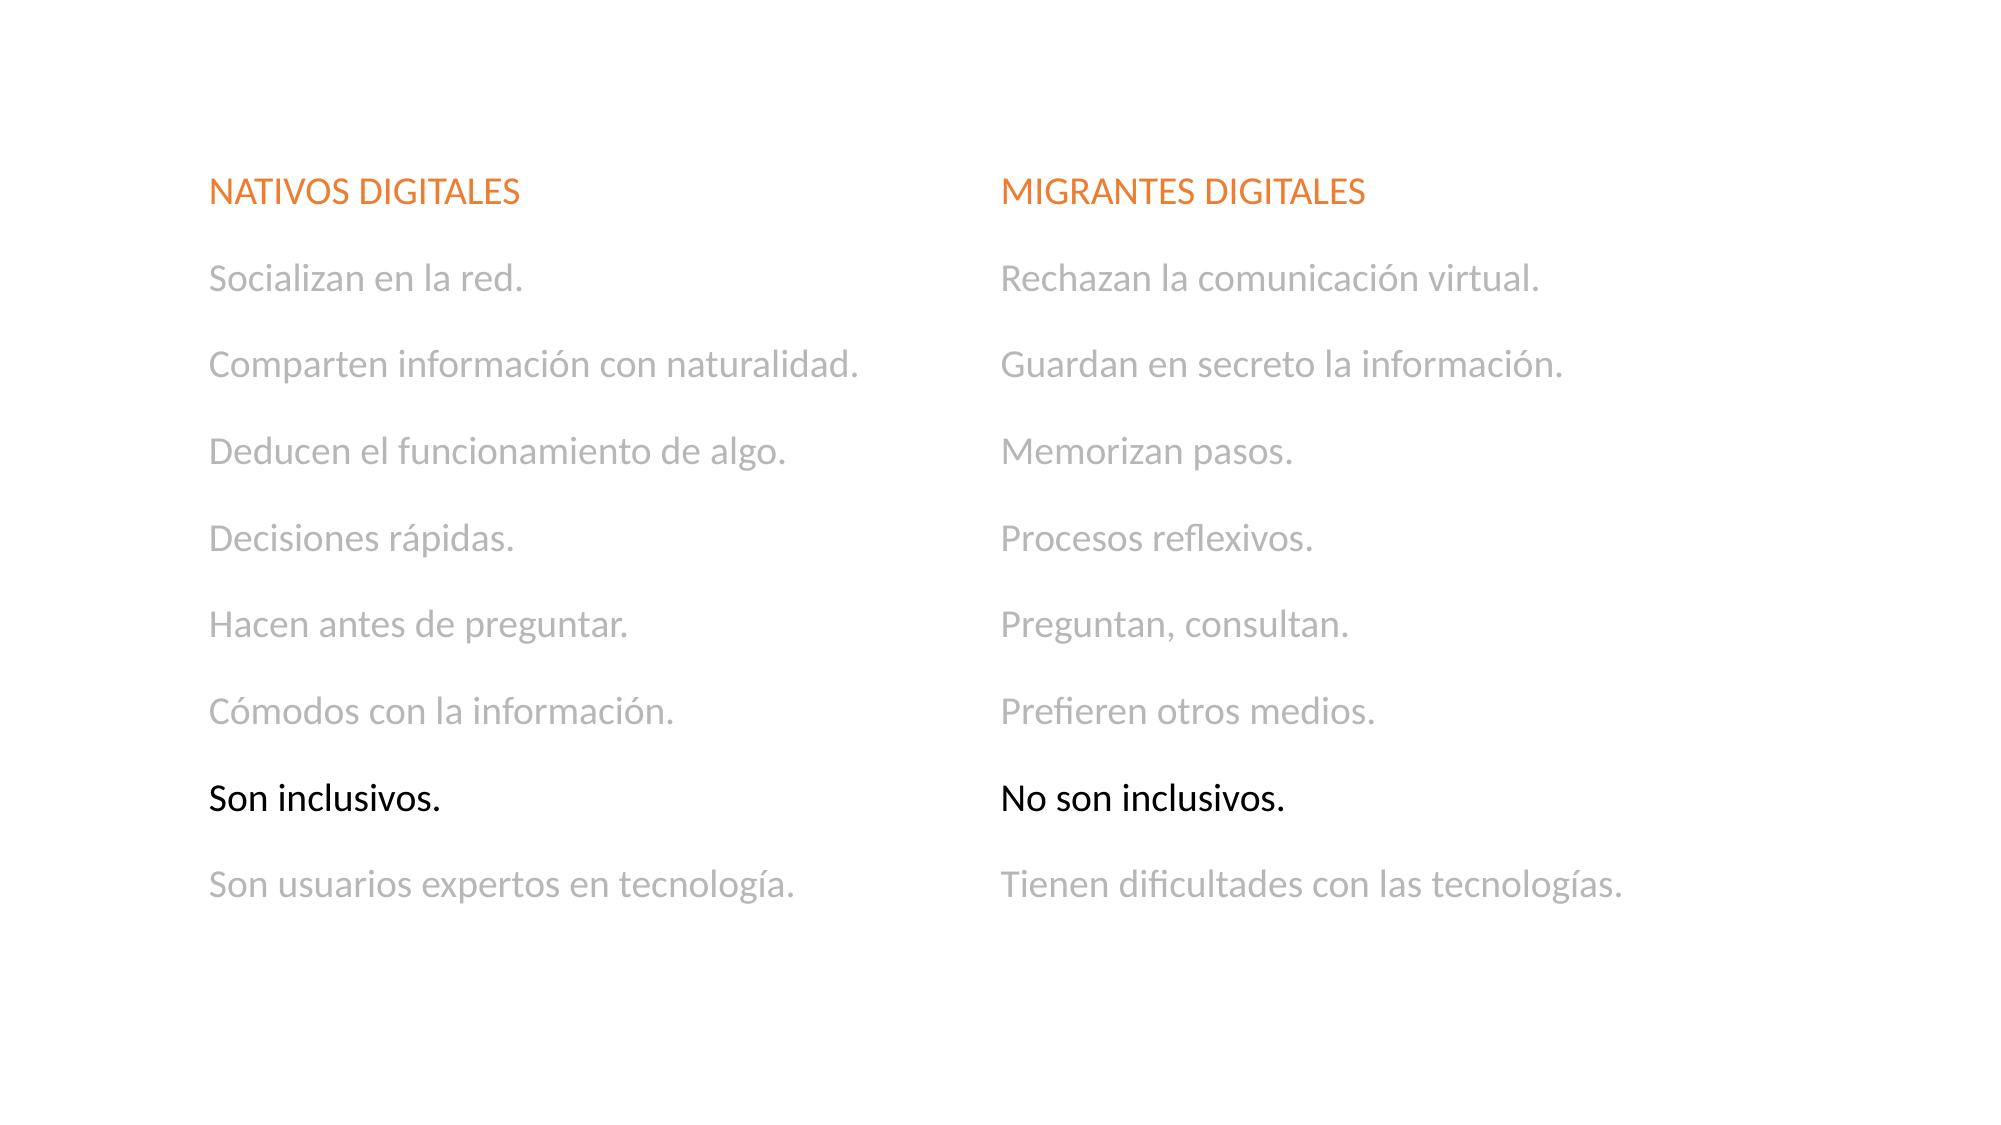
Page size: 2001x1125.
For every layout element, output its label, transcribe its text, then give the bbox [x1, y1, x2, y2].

table_cell Guardan en secreto la información. [981, 328, 1772, 415]
table_cell No son inclusivos. [981, 761, 1772, 848]
table_cell Son inclusivos. [189, 761, 981, 848]
table_cell Procesos reflexivos. [981, 501, 1772, 588]
table_cell Hacen antes de preguntar. [189, 588, 981, 675]
table_header MIGRANTES DIGITALES [981, 155, 1772, 242]
table_cell Tienen dificultades con las tecnologías. [981, 848, 1772, 935]
table_cell Cómodos con la información. [189, 675, 981, 761]
table_cell Memorizan pasos. [981, 415, 1772, 501]
table_cell Comparten información con naturalidad. [189, 328, 981, 415]
table_cell Preguntan, consultan. [981, 588, 1772, 675]
table_cell Prefieren otros medios. [981, 675, 1772, 761]
table_cell Socializan en la red. [189, 242, 981, 328]
table_header NATIVOS DIGITALES [189, 155, 981, 242]
table_cell Decisiones rápidas. [189, 501, 981, 588]
table_cell Deducen el funcionamiento de algo. [189, 415, 981, 501]
table_cell Rechazan la comunicación virtual. [981, 242, 1772, 328]
table_cell Son usuarios expertos en tecnología. [189, 848, 981, 935]
